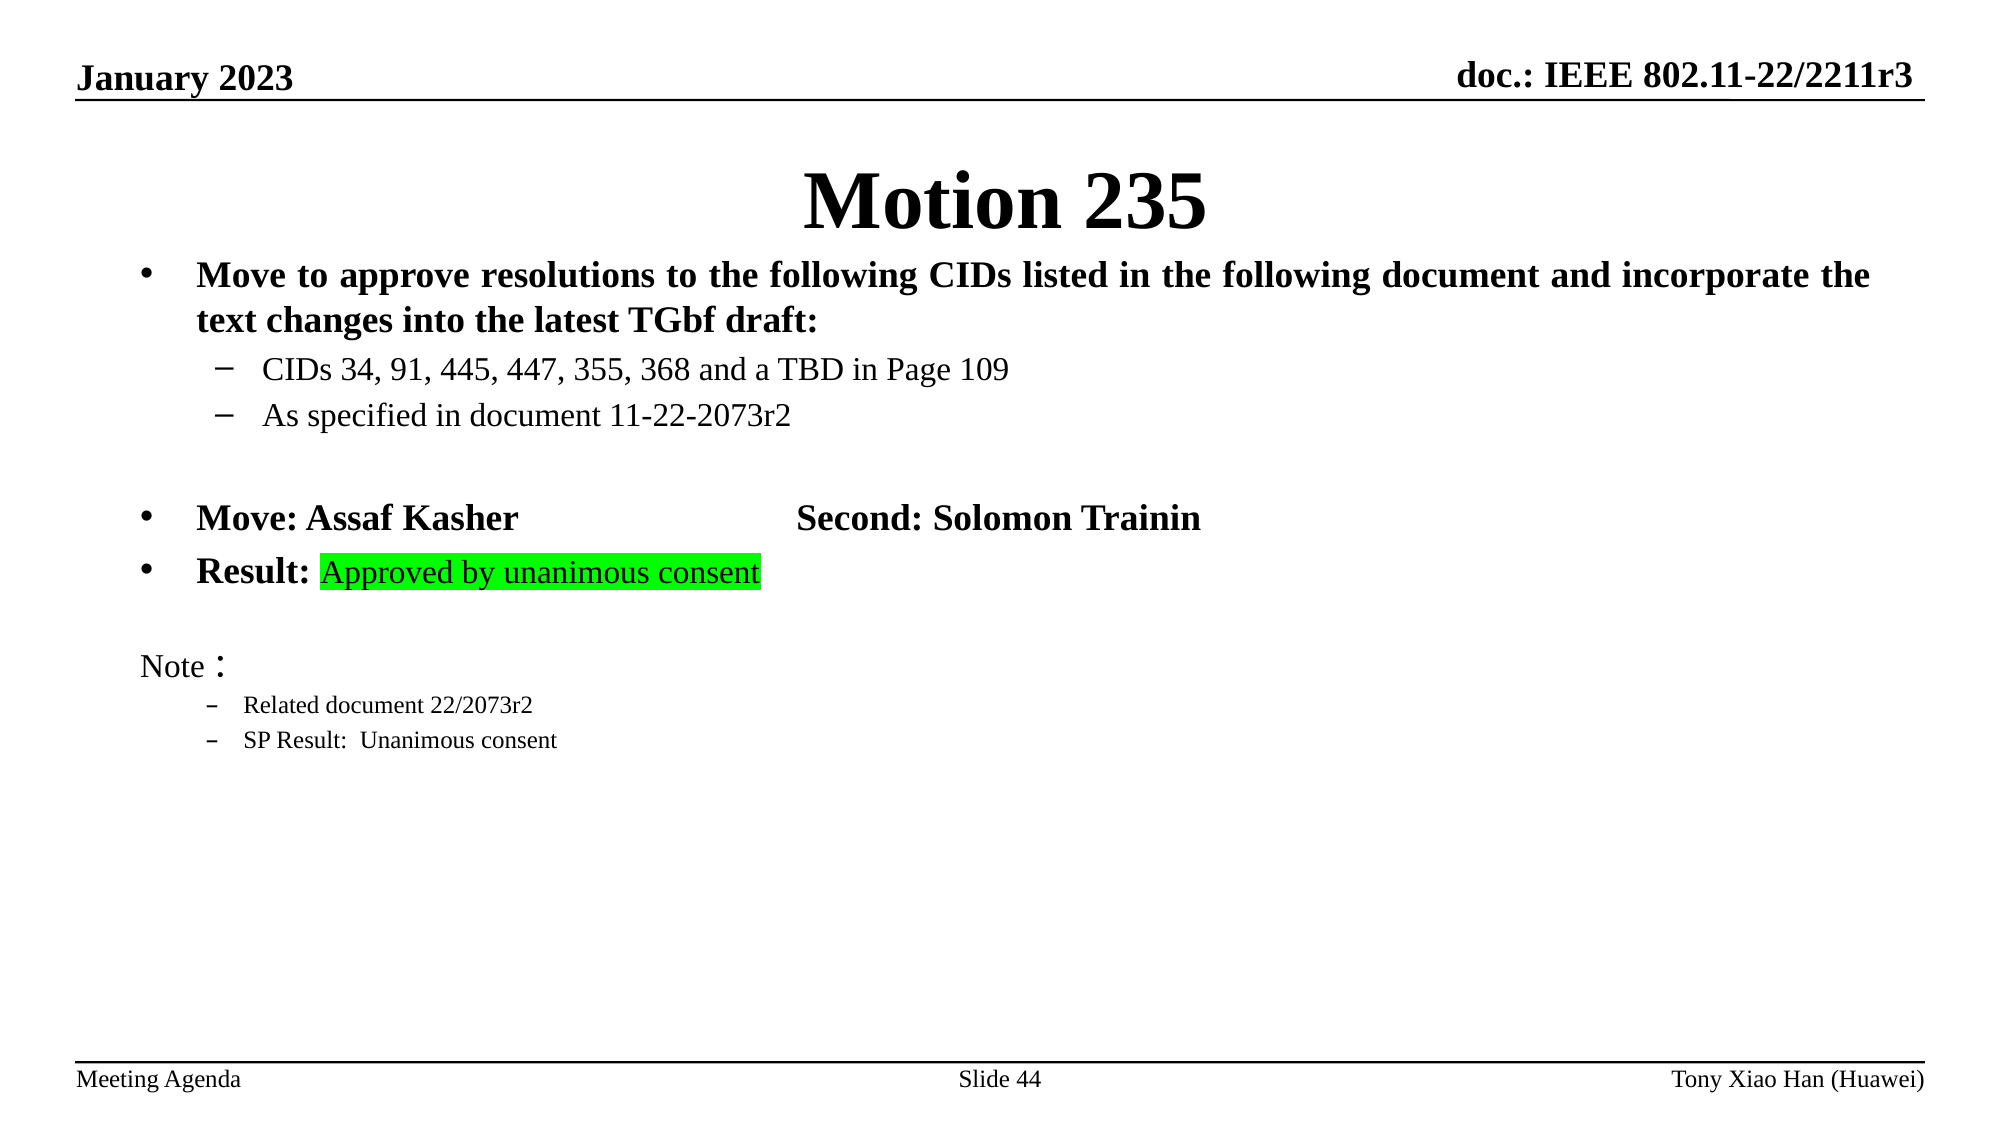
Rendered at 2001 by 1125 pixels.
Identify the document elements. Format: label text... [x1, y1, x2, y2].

text_box Move to approve resolutions to the following CIDs listed in the following document and incorporate the text changes into the latest TGbf draft: CIDs 34, 91, 445, 447, 355, 368 and a TBD in Page 109 As specified in document 11-22-2073r2 Move: Assaf Kasher Second: Solomon Trainin Result: Approved by unanimous consent Note： Related document 22/2073r2 SP Result: Unanimous consent [125, 212, 1888, 900]
text_box Motion 235 [368, 137, 1644, 212]
